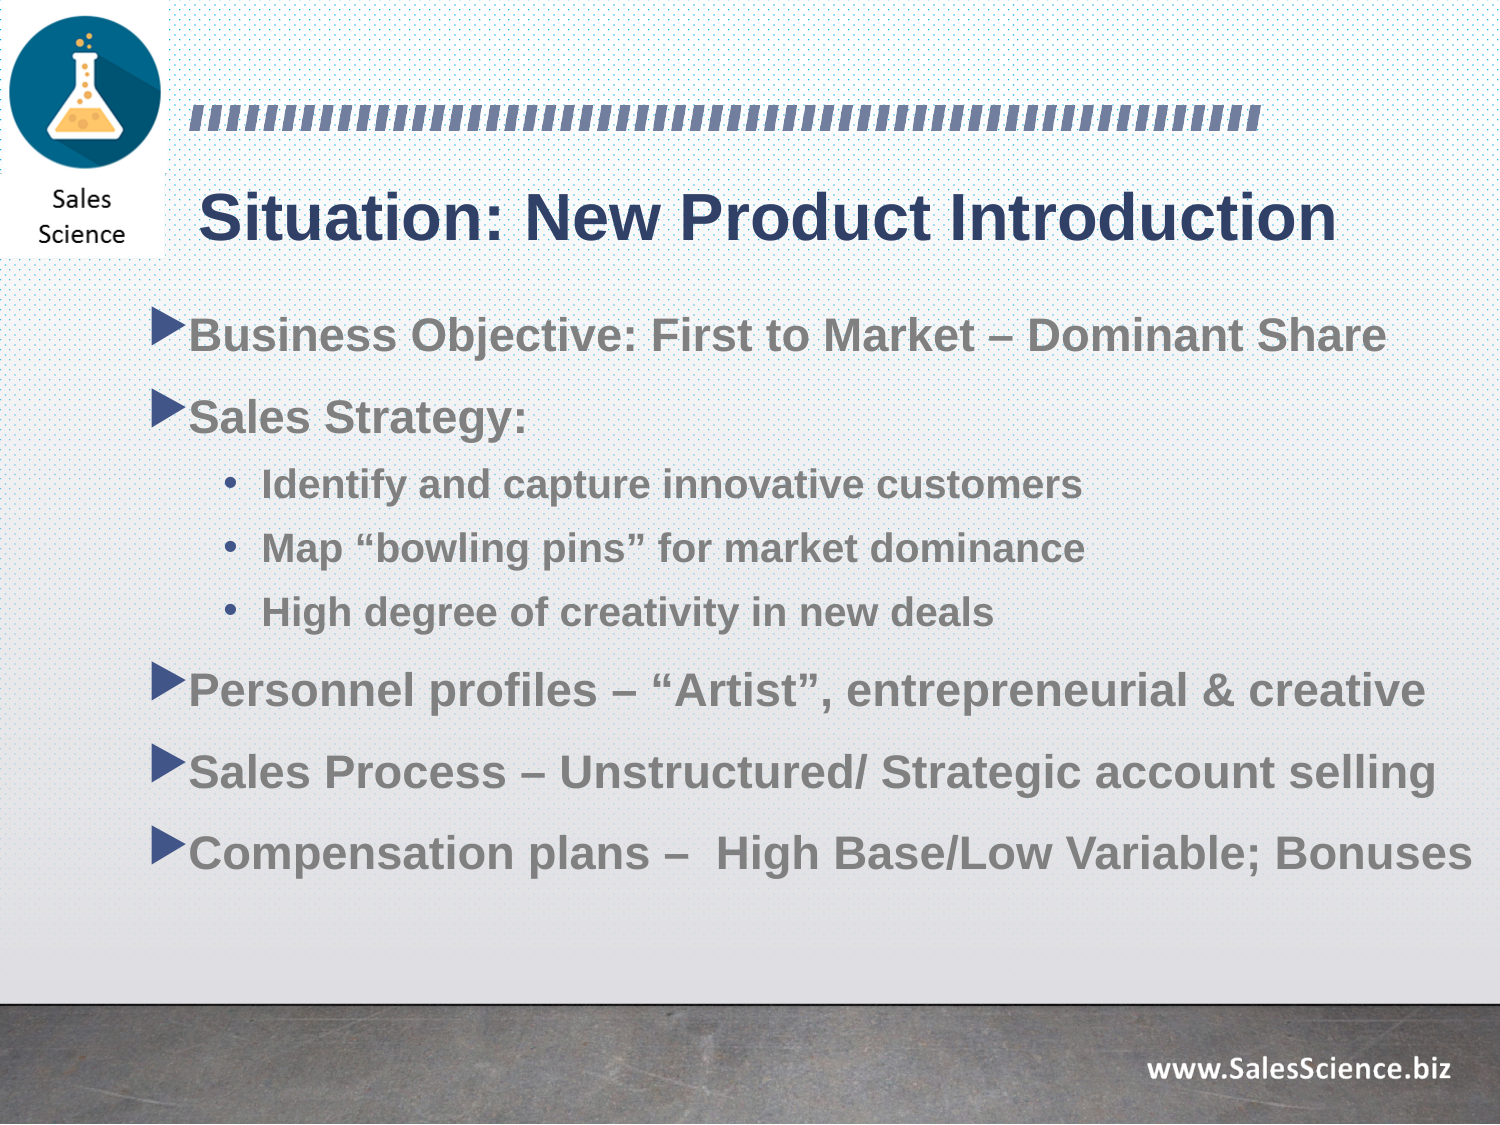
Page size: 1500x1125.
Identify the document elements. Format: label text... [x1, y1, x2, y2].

picture [0, 1004, 1500, 1125]
title Situation: New Product Introduction [168, 175, 1426, 224]
picture [0, 0, 1500, 270]
text_box + [1495, 227, 1500, 256]
list Business Objective: First to Market – Dominant Share Sales Strategy: Identify and capture innovative customers Map “bowling pins” for market dominance High degree of creativity in new deals Personnel profiles – “Artist”, entrepreneurial & creative Sales Process – Unstructured/ Strategic account selling Compensation plans – High Base/Low Variable; Bonuses [132, 224, 1495, 900]
